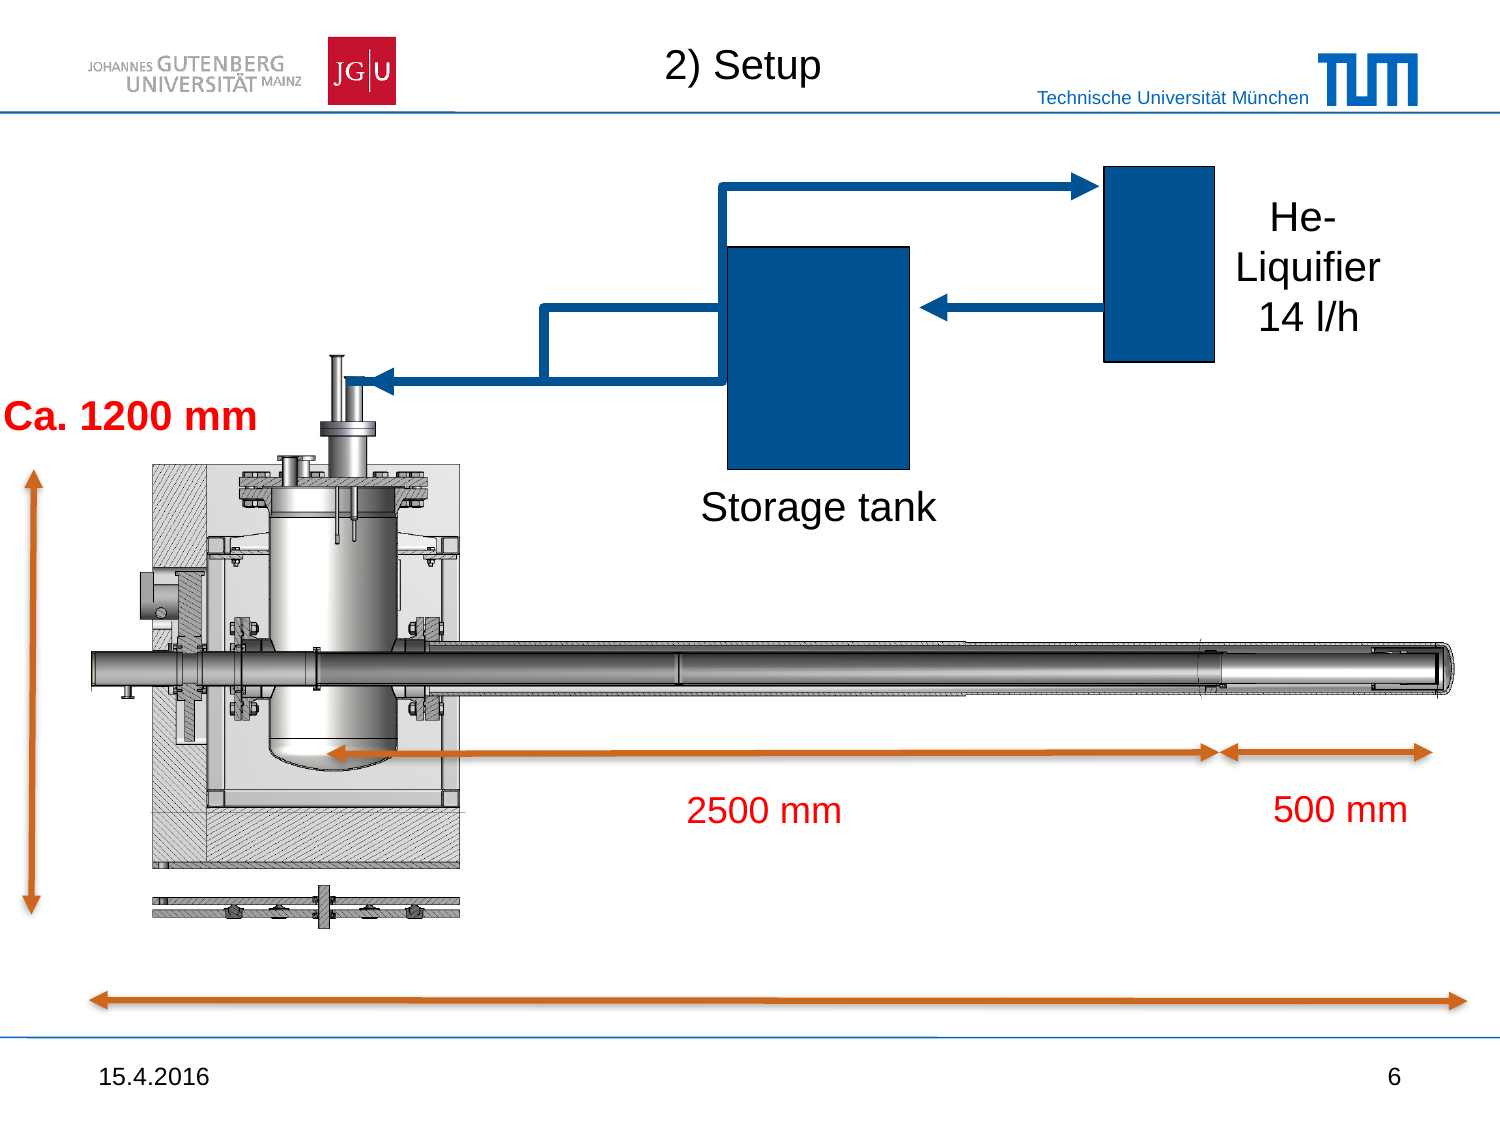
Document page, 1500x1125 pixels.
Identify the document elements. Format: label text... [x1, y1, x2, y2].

text_box 2) Setup [649, 30, 849, 95]
picture [88, 35, 397, 106]
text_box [345, 185, 1100, 382]
slide_number 6 [1103, 1049, 1417, 1101]
text_box Ca. 1200 mm [0, 381, 70, 447]
picture [75, 348, 1462, 935]
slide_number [83, 1049, 397, 1101]
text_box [31, 469, 35, 915]
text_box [365, 307, 723, 382]
text_box [1104, 166, 1215, 347]
text_box He- Liquifier 14 l/h [1220, 182, 1397, 347]
